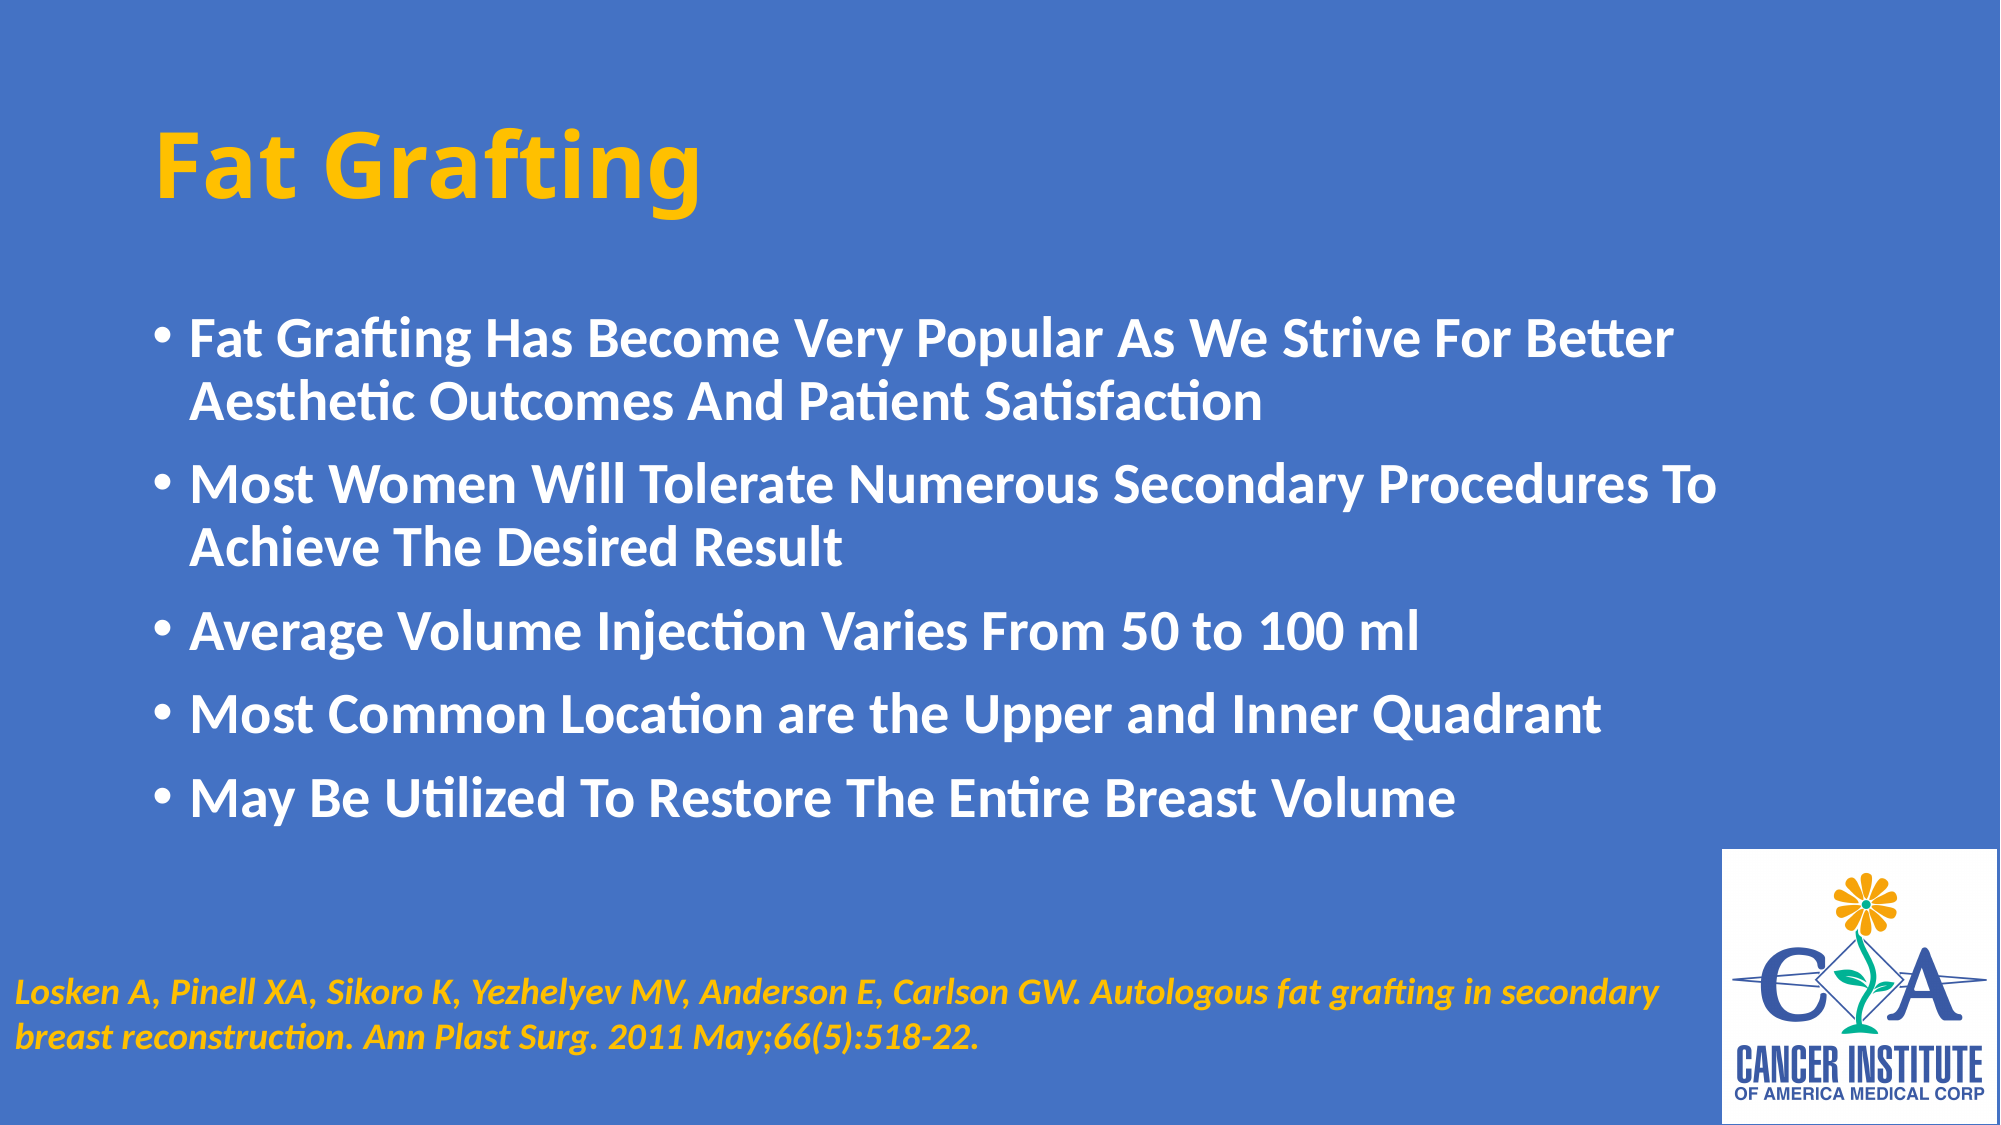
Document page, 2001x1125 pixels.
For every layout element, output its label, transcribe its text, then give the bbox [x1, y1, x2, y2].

picture [1722, 849, 1997, 1124]
list Fat Grafting Has Become Very Popular As We Strive For Better Aesthetic Outcomes And Patient Satisfaction Most Women Will Tolerate Numerous Secondary Procedures To Achieve The Desired Result Average Volume Injection Varies From 50 to 100 ml Most Common Location are the Upper and Inner Quadrant May Be Utilized To Restore The Entire Breast Volume [137, 299, 1863, 929]
title Fat Grafting [137, 59, 1863, 278]
text_box Losken A, Pinell XA, Sikoro K, Yezhelyev MV, Anderson E, Carlson GW. Autologous fat grafting in secondary breast reconstruction. Ann Plast Surg. 2011 May;66(5):518-22. [0, 959, 1722, 1065]
